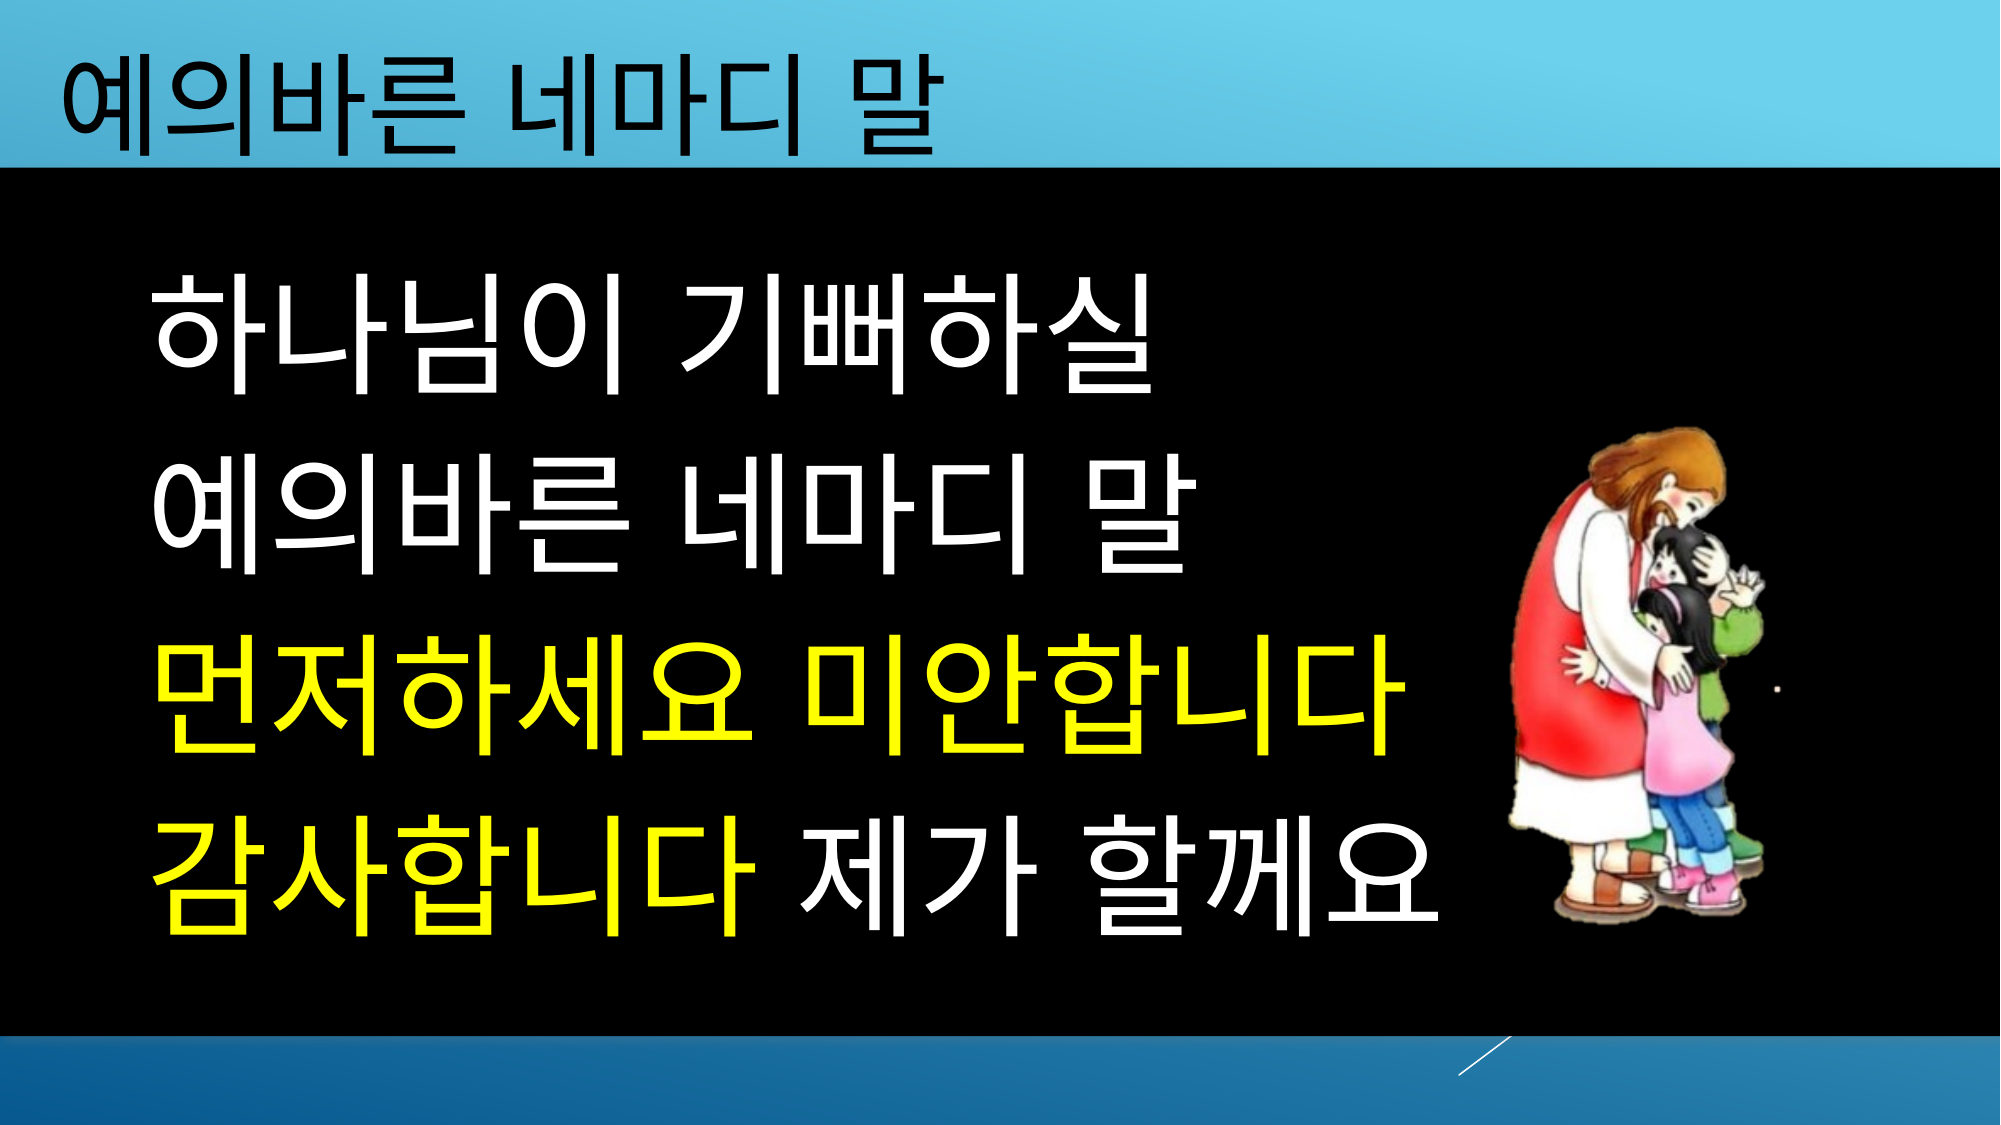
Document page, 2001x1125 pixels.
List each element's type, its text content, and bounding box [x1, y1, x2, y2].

text_box 예의바른 네마디 말 [42, 27, 1303, 167]
text_box 하나님이 기뻐하실 예의바른 네마디 말 먼저하세요 미안합니다 감사합니다 제가 할께요 [0, 167, 2000, 1037]
picture [1489, 0, 2000, 938]
